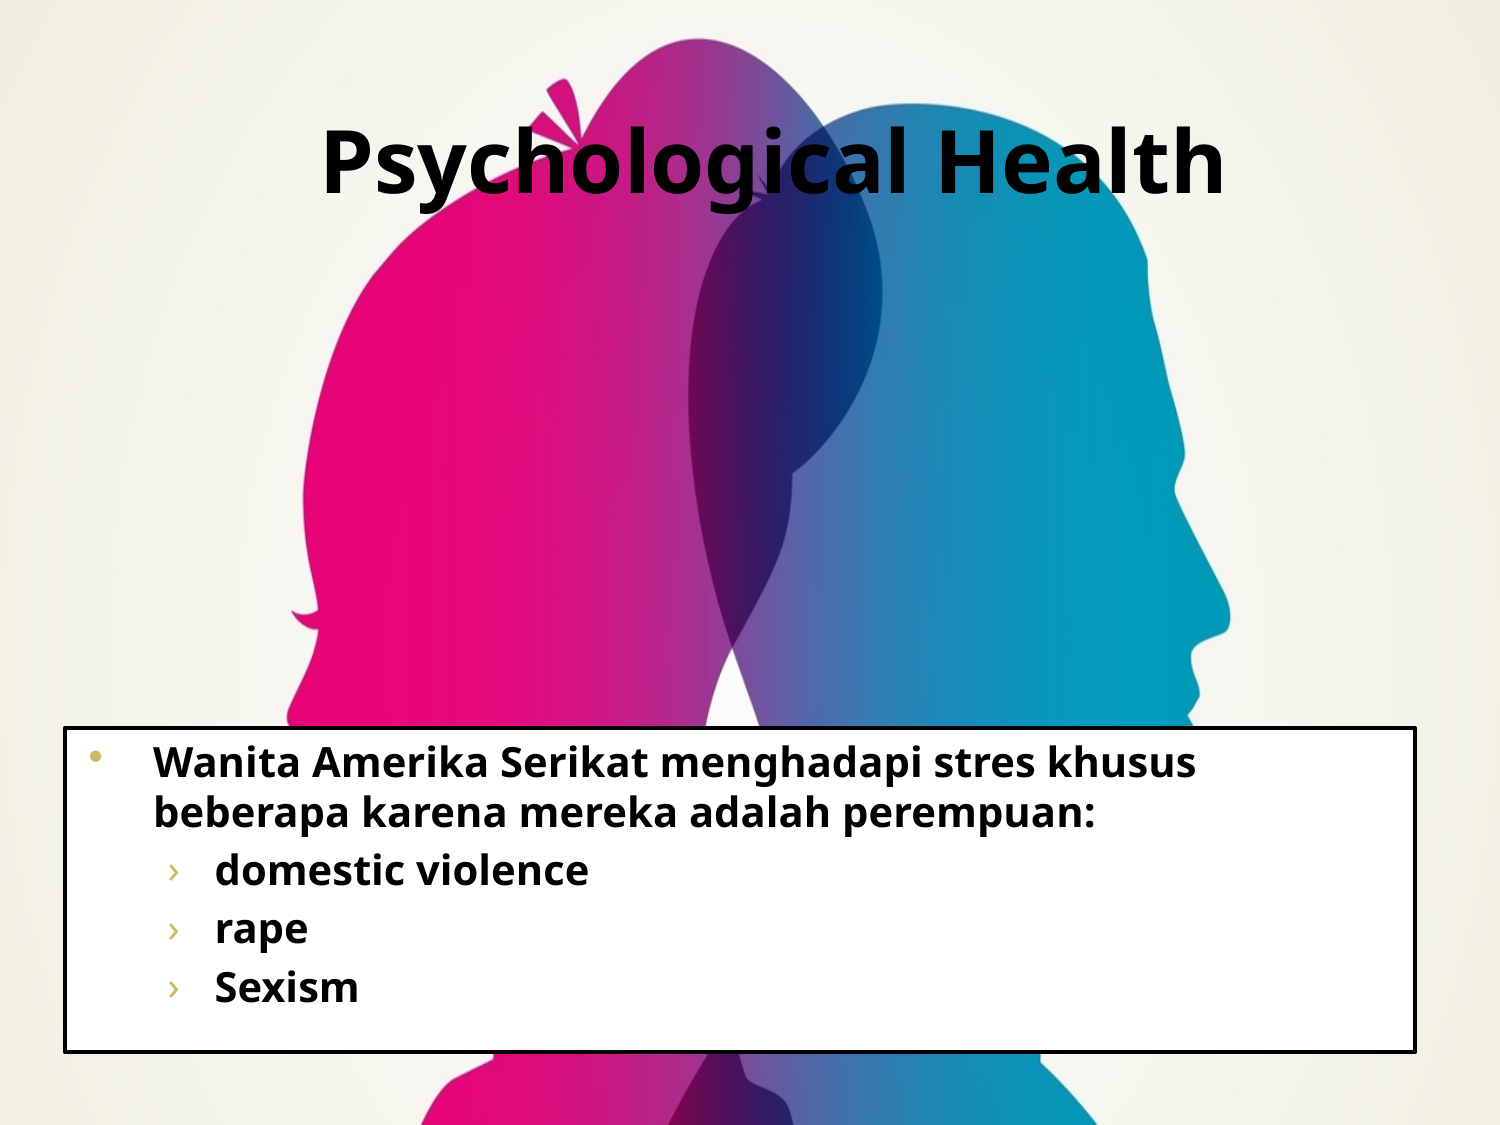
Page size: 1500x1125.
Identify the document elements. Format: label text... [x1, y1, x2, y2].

list Wanita Amerika Serikat menghadapi stres khusus beberapa karena mereka adalah perempuan: domestic violence rape Sexism [63, 726, 1417, 1054]
picture [0, 0, 1500, 1125]
title Psychological Health [75, 43, 1425, 274]
